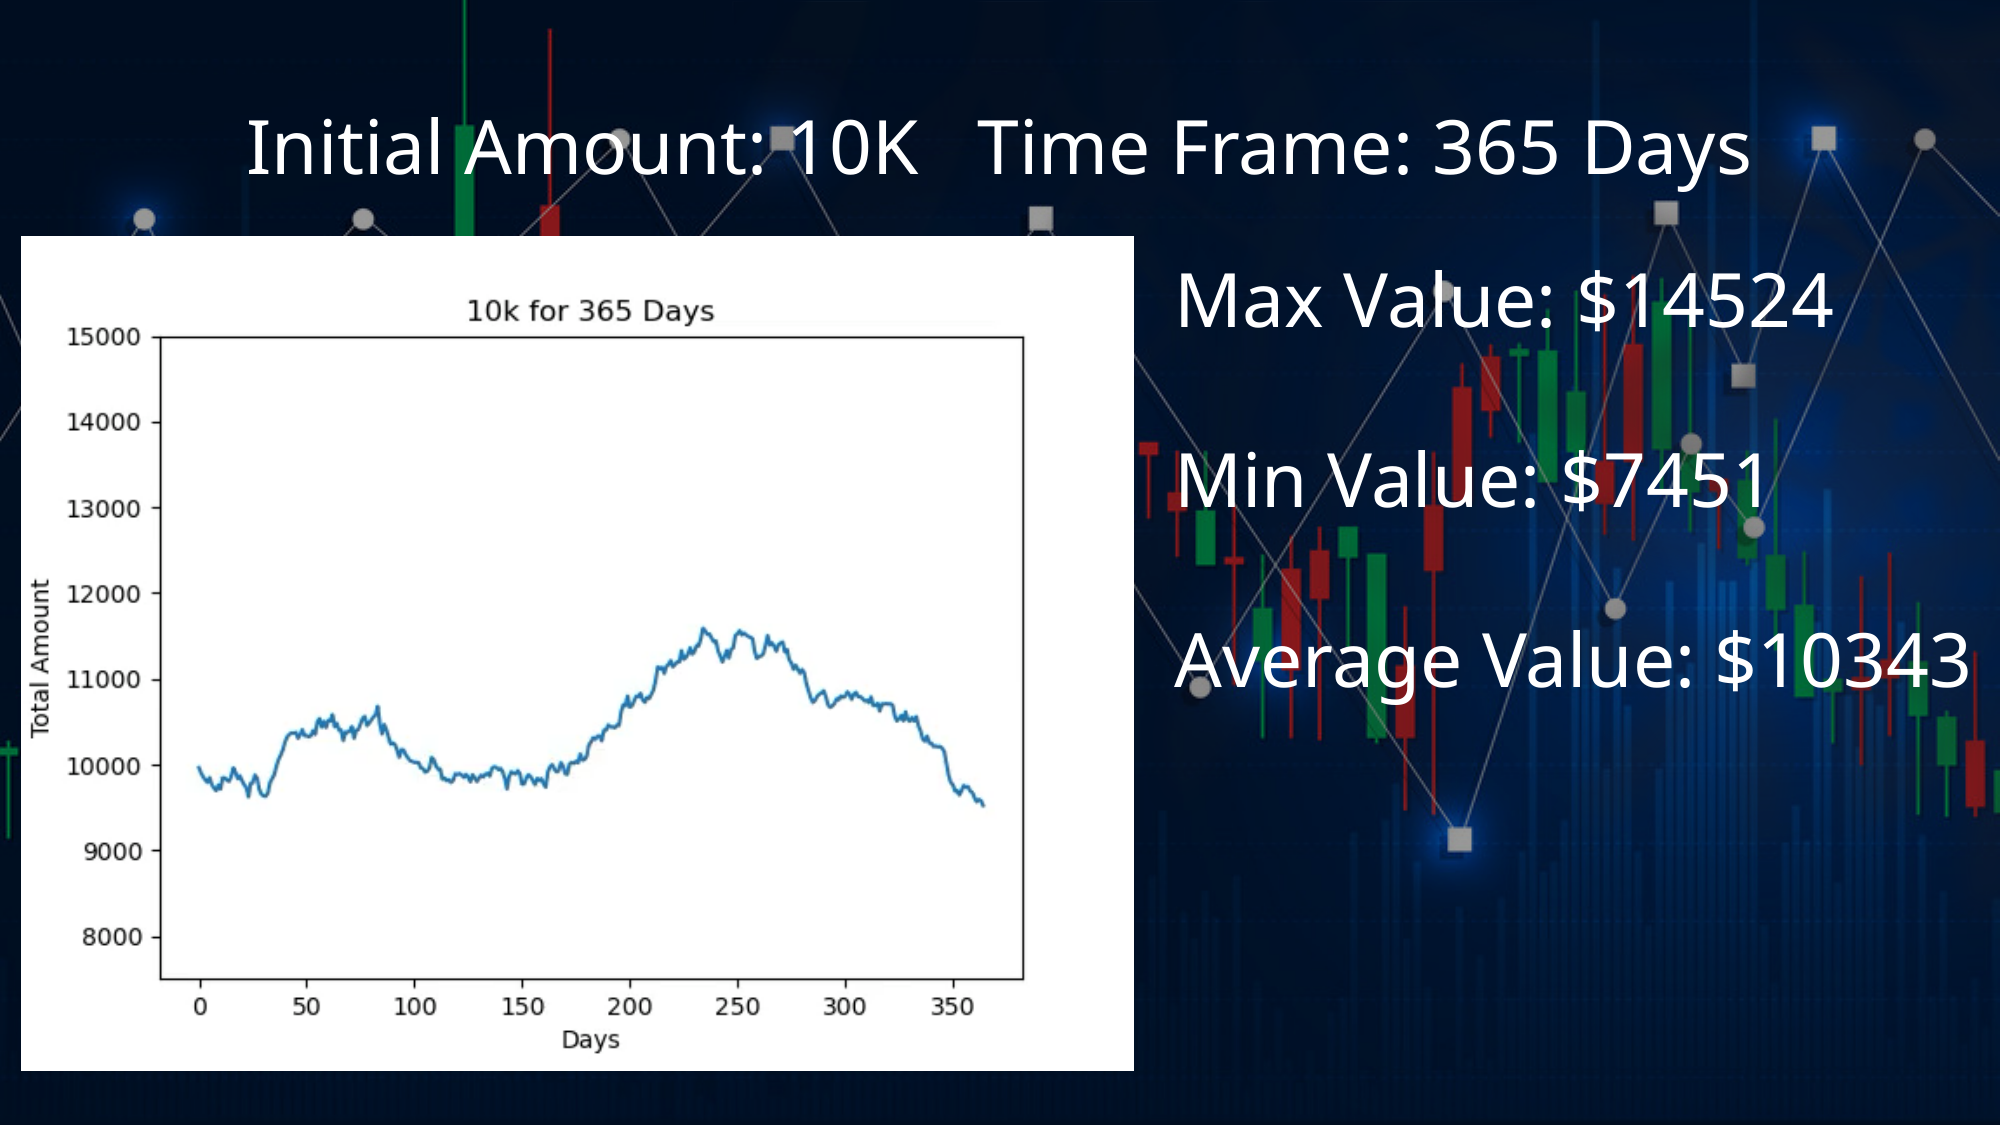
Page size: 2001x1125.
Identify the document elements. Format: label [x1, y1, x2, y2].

picture [0, 0, 732, 1125]
text_box [732, 0, 2000, 1125]
text_box [20, 235, 1135, 1071]
